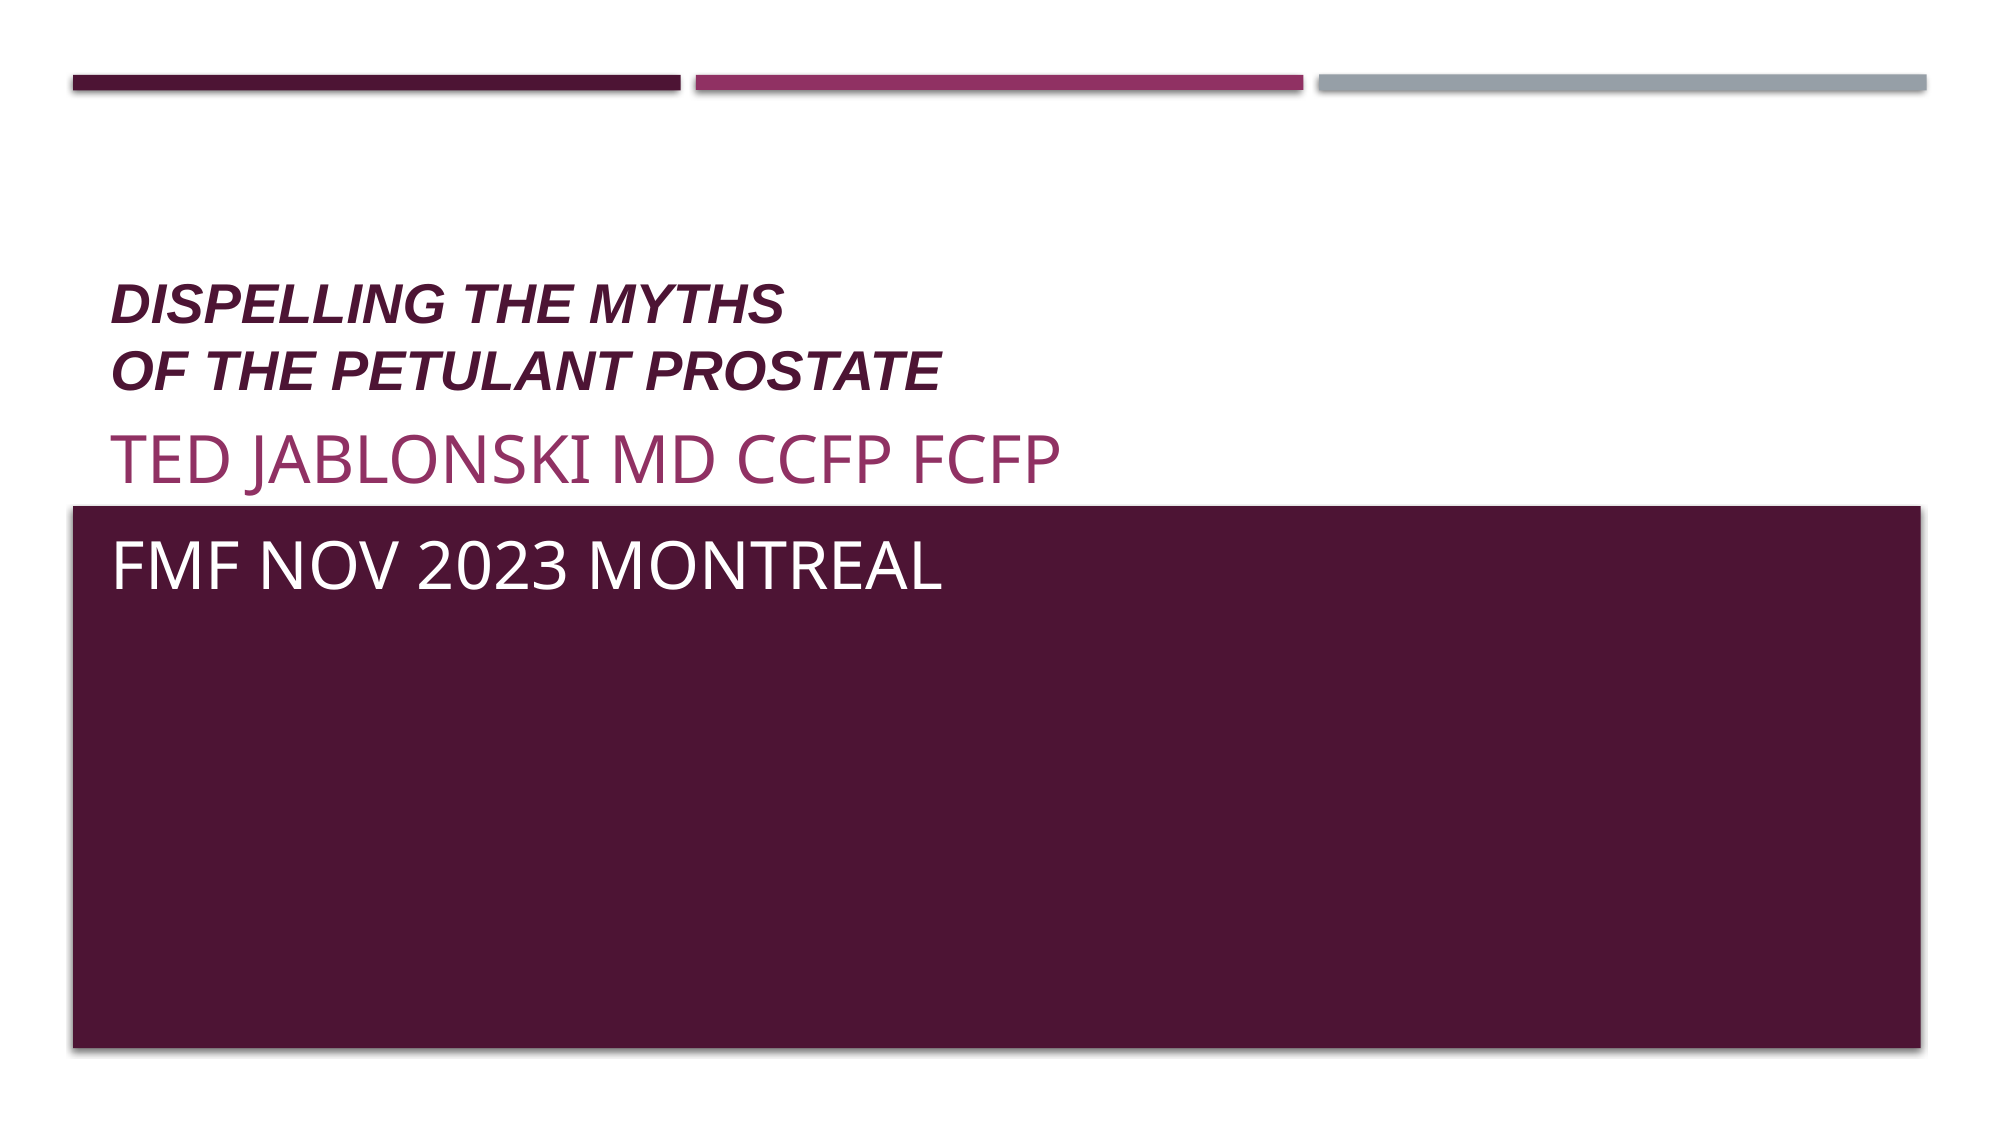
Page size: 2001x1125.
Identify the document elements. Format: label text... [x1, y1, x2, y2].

subtitle Ted Jablonski MD CCFP FCFP FMF Nov 2023 MONTREAL [95, 409, 1899, 507]
title Dispelling the myths of the petulant prostate [95, 167, 1899, 409]
